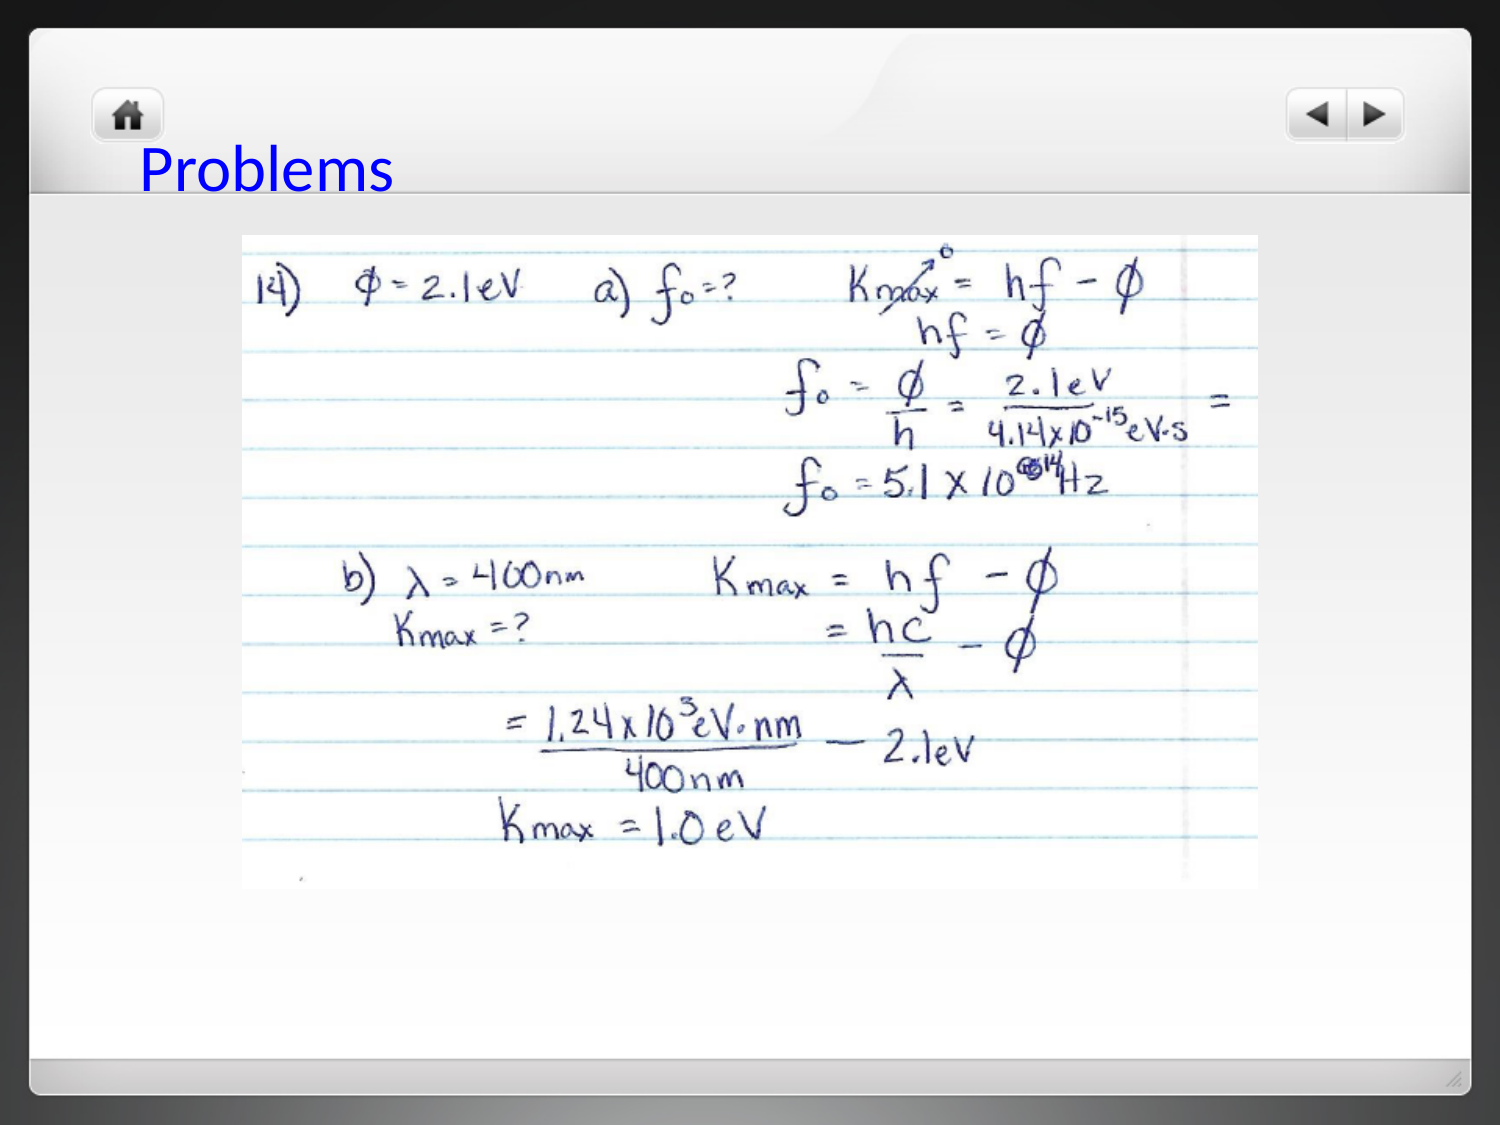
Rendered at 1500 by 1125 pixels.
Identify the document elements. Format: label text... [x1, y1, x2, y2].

text_box Problems [124, 117, 1480, 452]
picture [0, 0, 1500, 1125]
